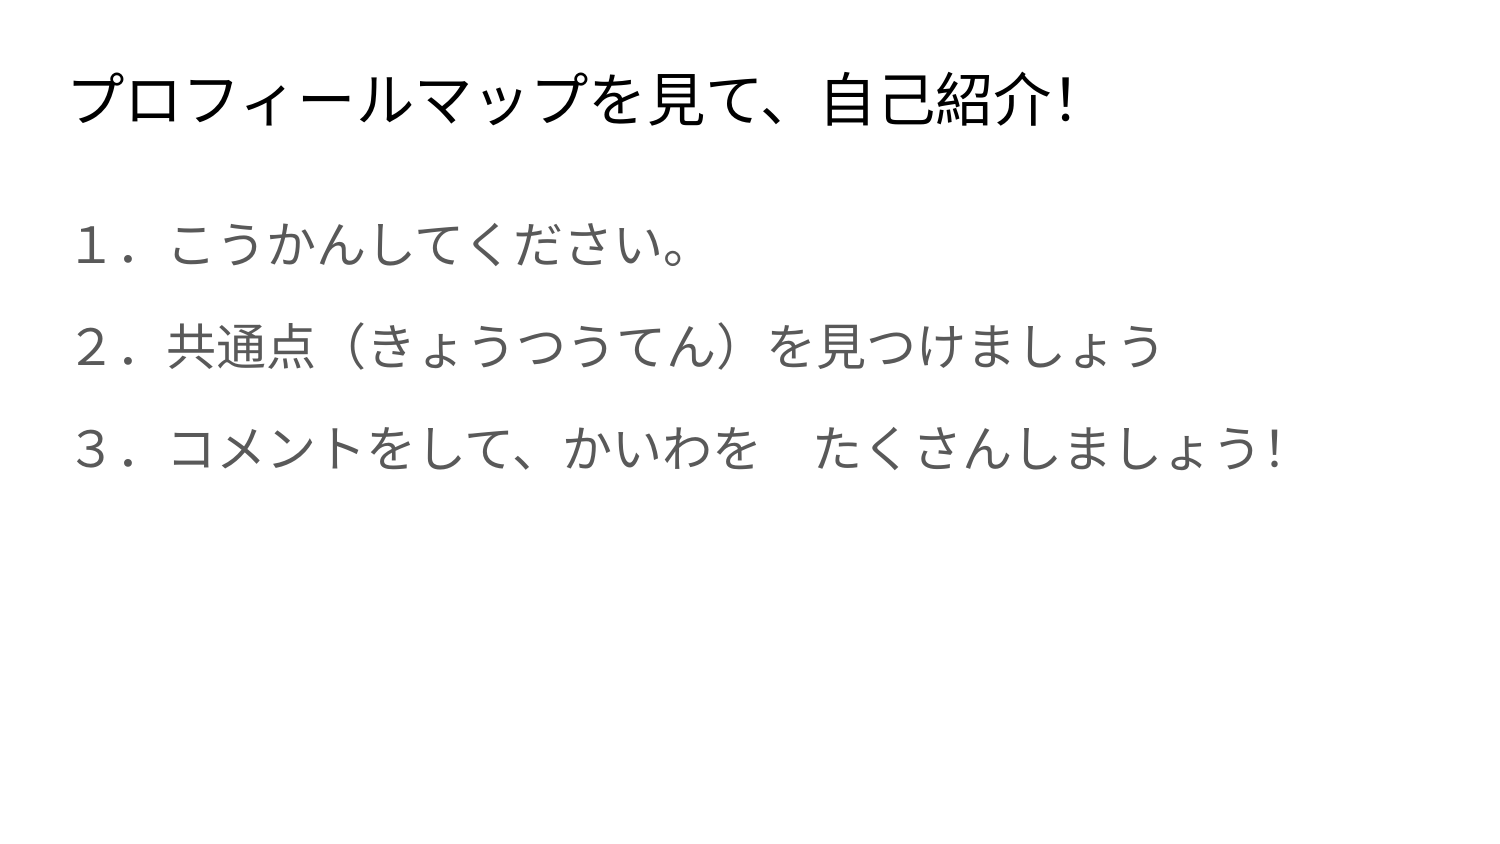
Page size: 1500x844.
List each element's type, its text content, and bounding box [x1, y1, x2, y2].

list １．こうかんしてください。 ２．共通点（きょうつうてん）を見つけましょう ３．コメントをして、かいわを たくさんしましょう！ [51, 189, 1449, 750]
title プロフィールマップを見て、自己紹介！ [51, 47, 1449, 142]
